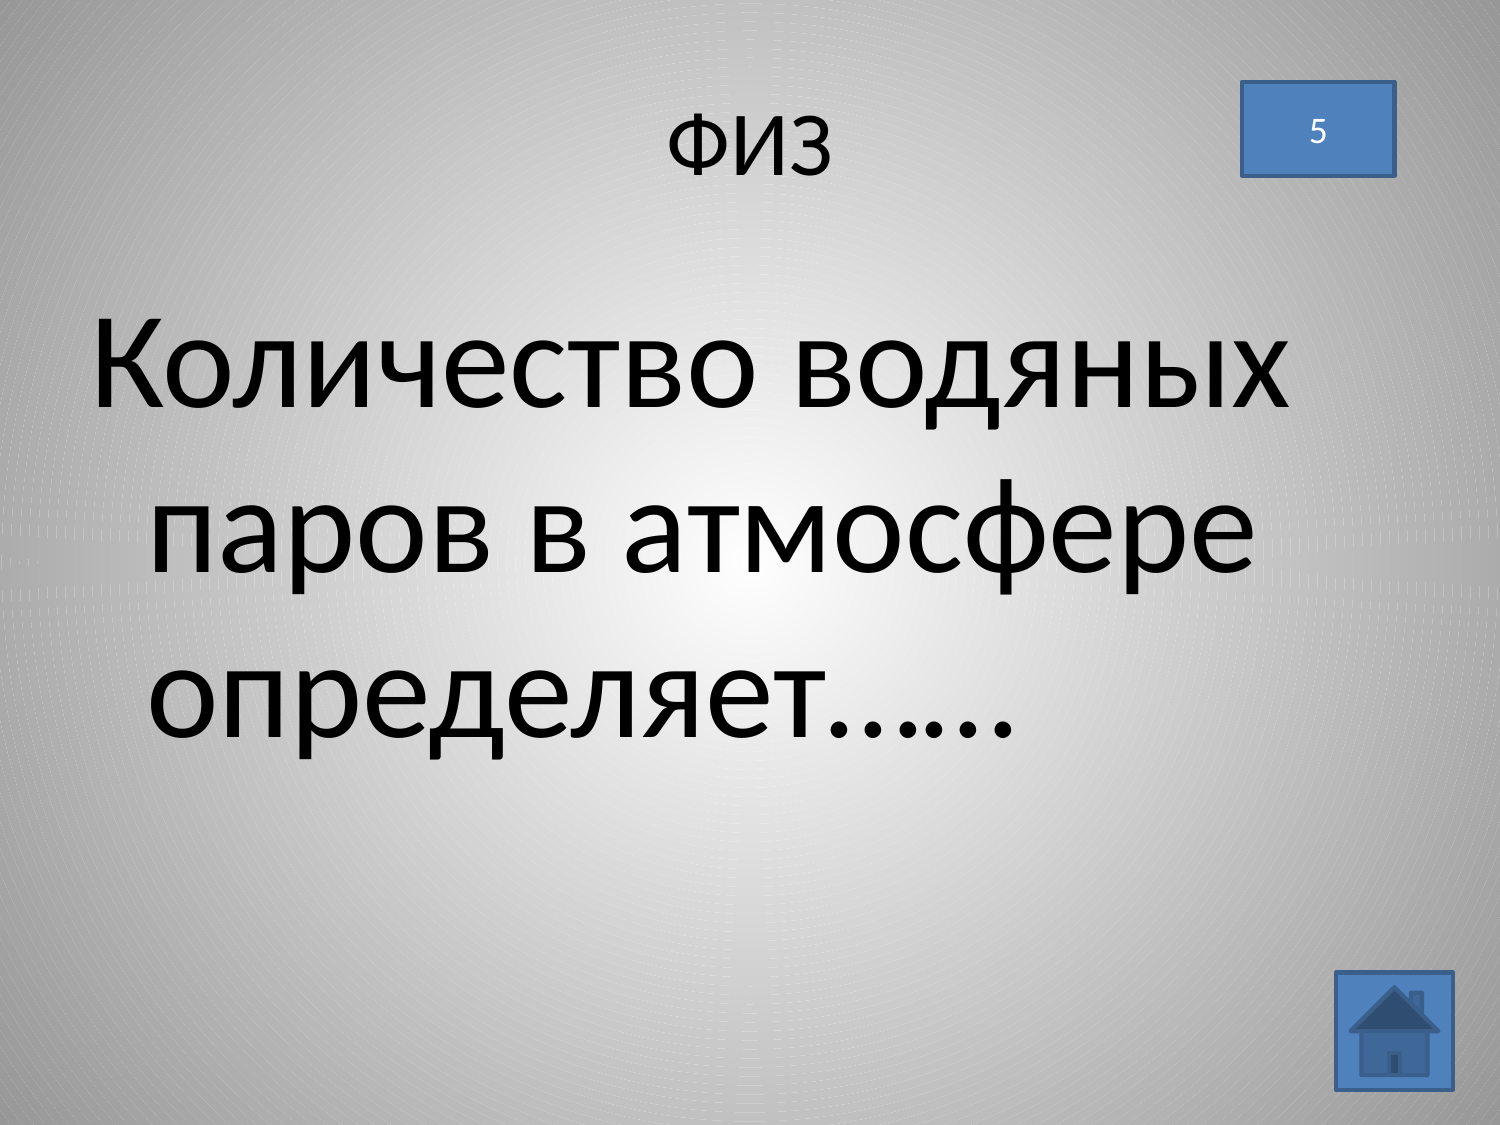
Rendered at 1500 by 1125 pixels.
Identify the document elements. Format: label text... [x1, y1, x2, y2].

title ФИЗ [75, 45, 1425, 233]
text_box 5 [1240, 80, 1397, 178]
list Количество водяных паров в атмосфере определяет…… [75, 262, 1425, 1005]
text_box [1334, 970, 1455, 1092]
